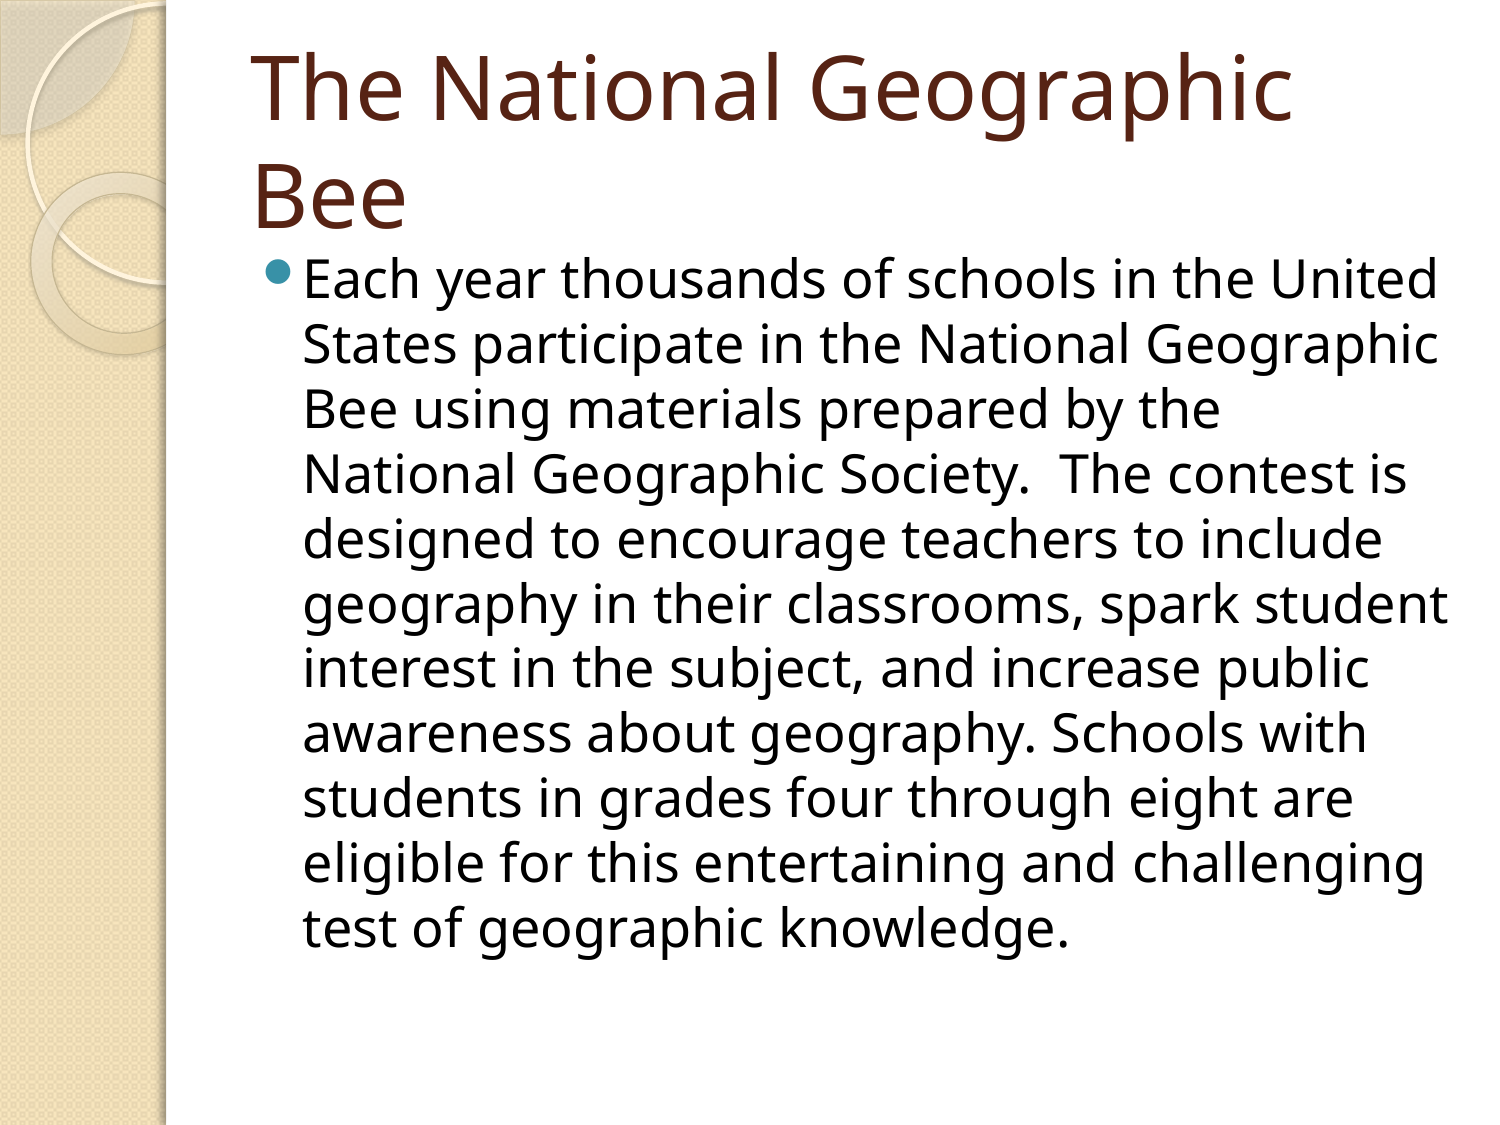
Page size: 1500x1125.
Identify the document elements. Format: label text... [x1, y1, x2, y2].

title The National Geographic Bee [235, 45, 1466, 233]
list Each year thousands of schools in the United States participate in the National Geographic Bee using materials prepared by the National Geographic Society. The contest is designed to encourage teachers to include geography in their classrooms, spark student interest in the subject, and increase public awareness about geography. Schools with students in grades four through eight are eligible for this entertaining and challenging test of geographic knowledge. [235, 237, 1466, 1025]
